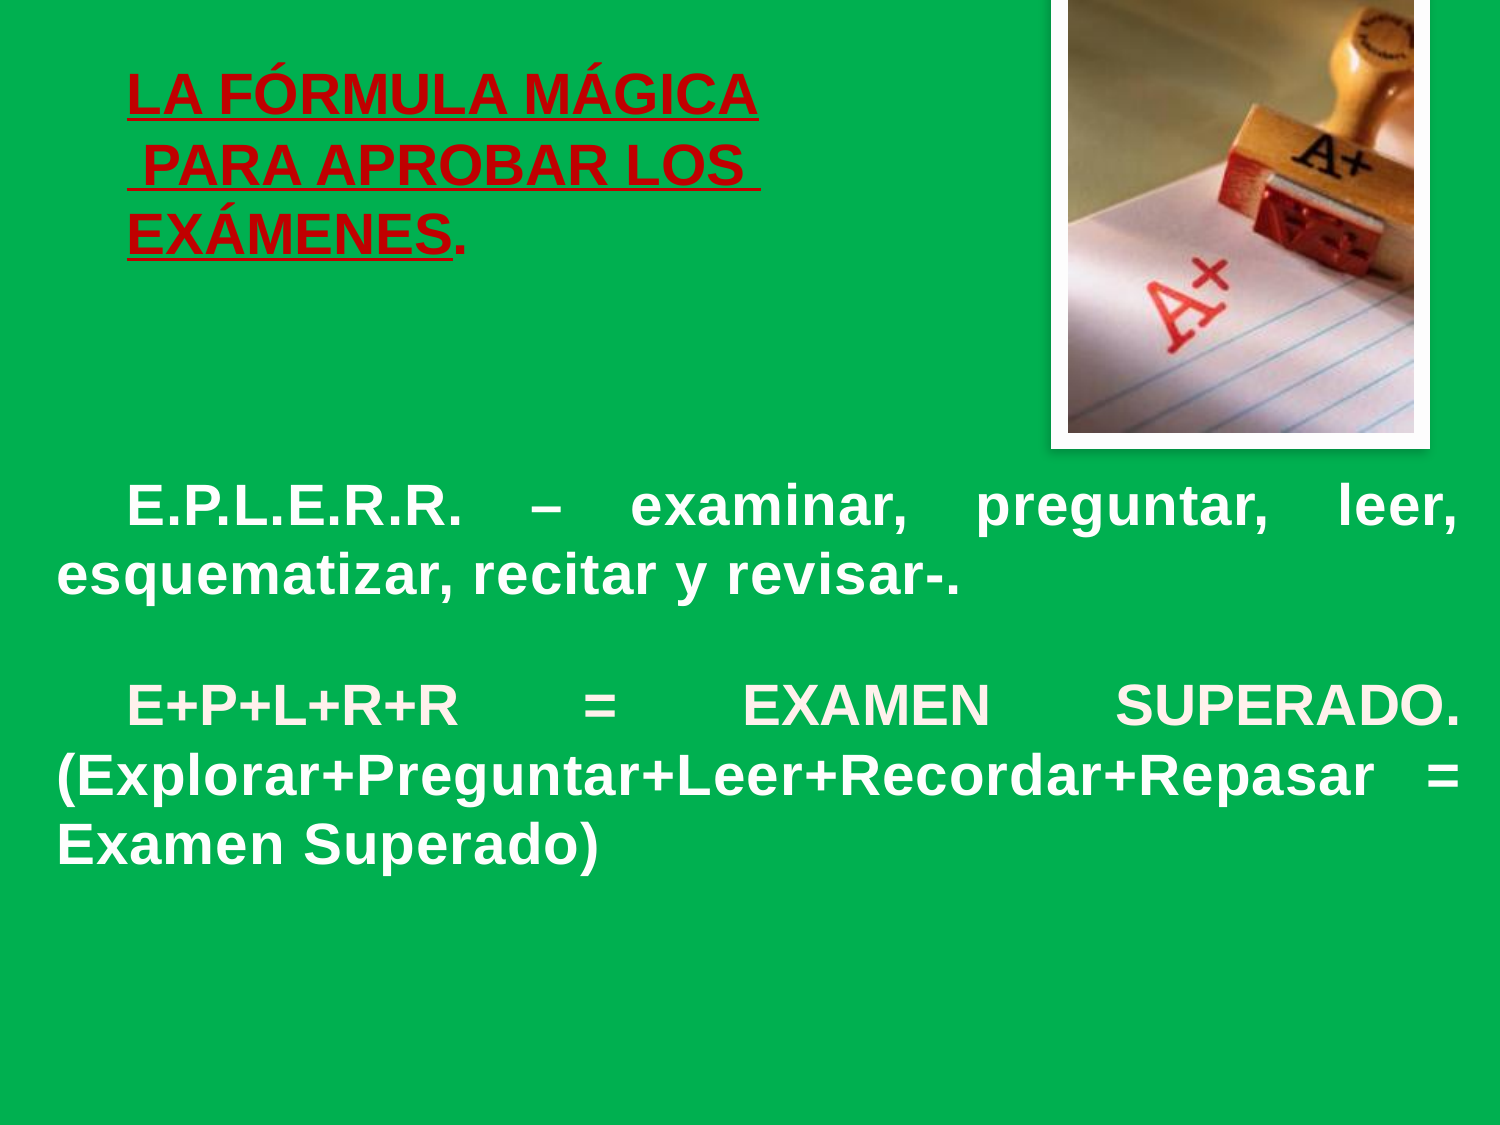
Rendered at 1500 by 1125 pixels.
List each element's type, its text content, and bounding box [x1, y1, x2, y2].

picture [1067, 0, 1414, 433]
text_box LA FÓRMULA MÁGICA PARA APROBAR LOS EXÁMENES. E.P.L.E.R.R. – examinar, preguntar, leer, esquematizar, recitar y revisar-. E+P+L+R+R = EXAMEN SUPERADO. (Explorar+Preguntar+Leer+Recordar+Repasar = Examen Superado) [41, 49, 1477, 884]
